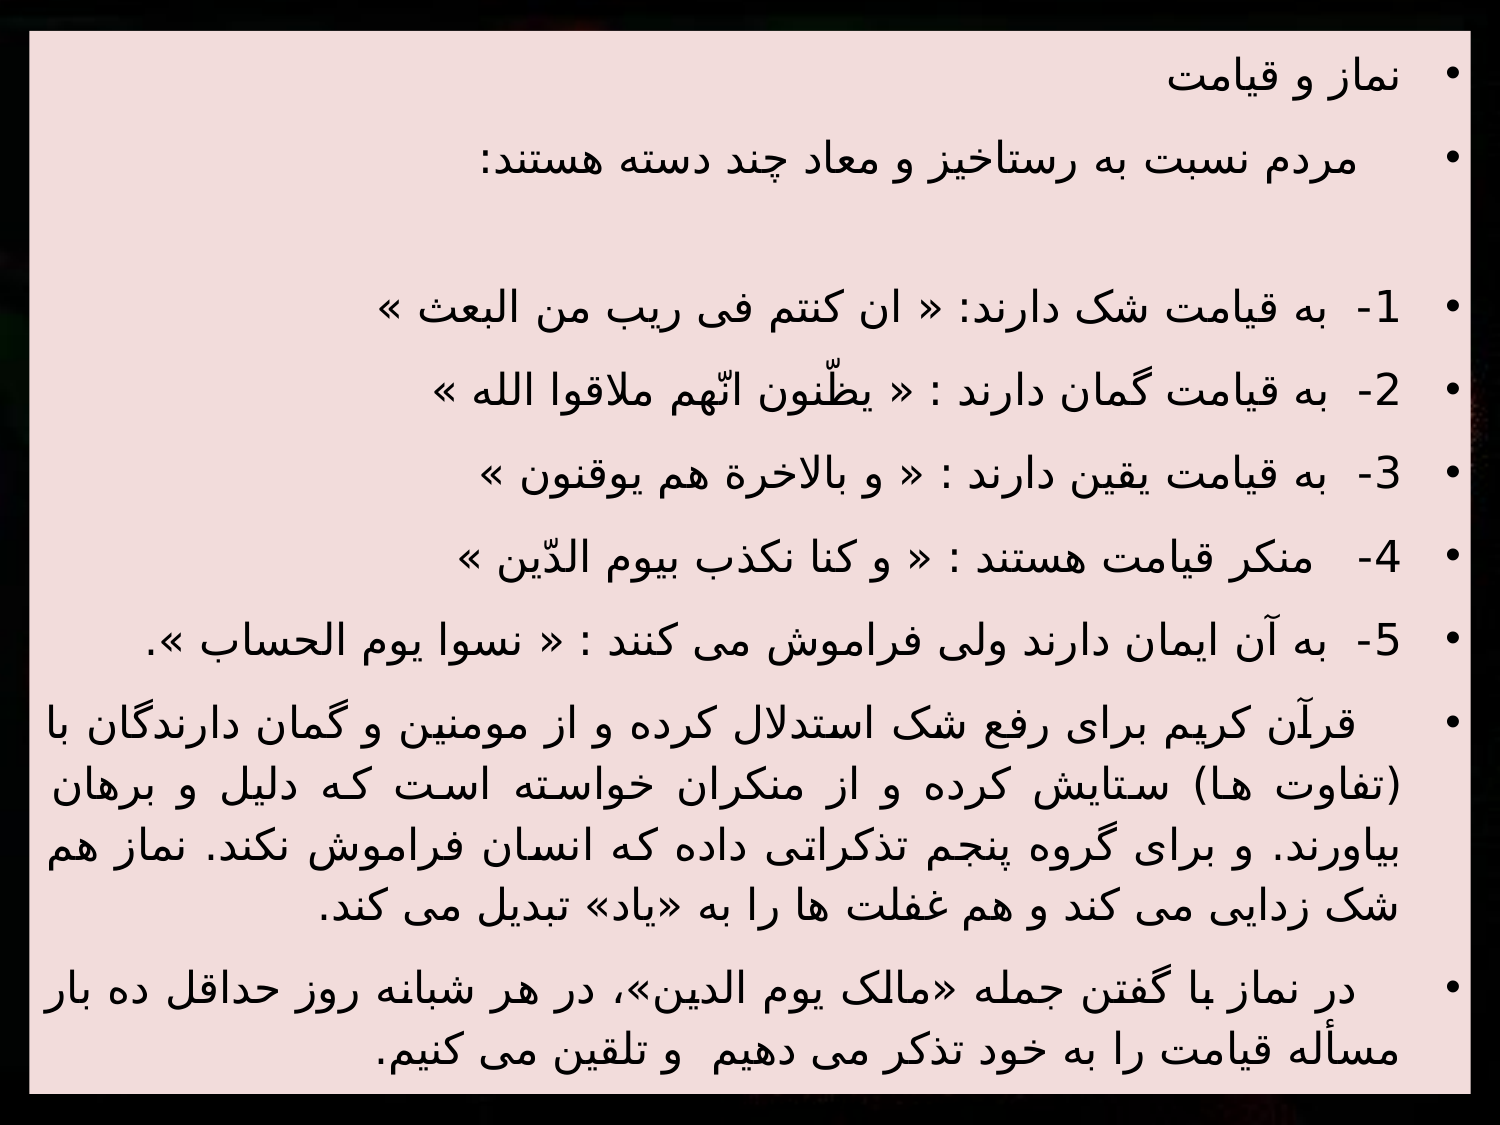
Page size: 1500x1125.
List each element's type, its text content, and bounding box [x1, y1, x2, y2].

list نماز و قیامت مردم نسبت به رستاخیز و معاد چند دسته هستند: 1- به قیامت شک دارند: « ان کنتم فی ریب من البعث » 2- به قیامت گمان دارند : « یظّنون انّهم ملاقوا الله » 3- به قیامت یقین دارند : « و بالاخرة هم یوقنون » 4- منکر قیامت هستند : « و کنا نکذب بیوم الدّین » 5- به آن ایمان دارند ولی فراموش می کنند : « نسوا یوم الحساب ». قرآن کریم برای رفع شک استدلال کرده و از مومنین و گمان دارندگان با (تفاوت ها) ستایش کرده و از منکران خواسته است که دلیل و برهان بیاورند. و برای گروه پنجم تذکراتی داده که انسان فراموش نکند. نماز هم شک زدایی می کند و هم غفلت ها را به «یاد» تبدیل می کند. در نماز با گفتن جمله «مالک یوم الدین»، در هر شبانه روز حداقل ده بار مسأله قیامت را به خود تذکر می دهیم و تلقین می کنیم. [29, 30, 1471, 1094]
picture [0, 0, 1500, 1125]
